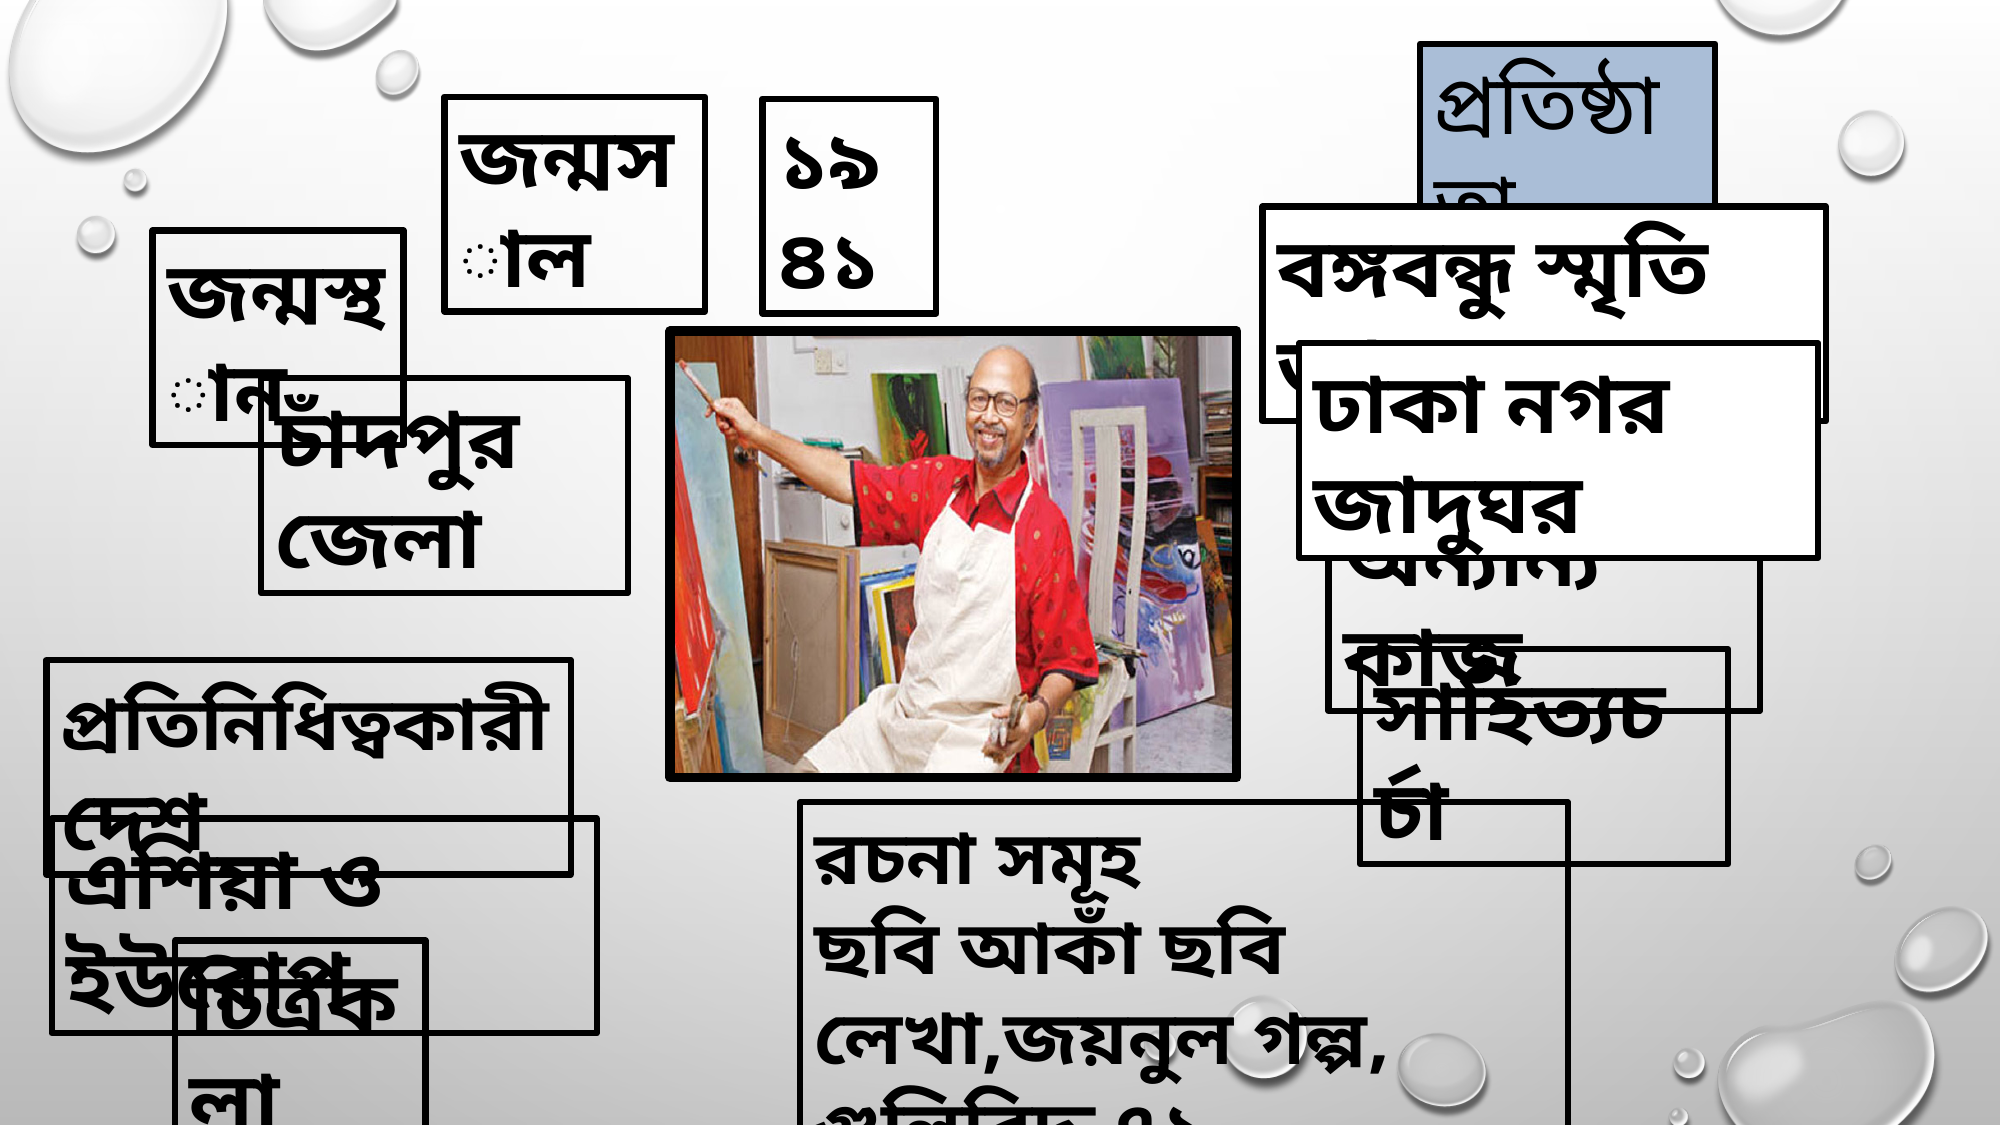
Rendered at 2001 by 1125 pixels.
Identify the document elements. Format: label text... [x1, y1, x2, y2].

text_box রচনা সমূহ ছবি আকাঁ ছবি লেখা,জয়নুল গল্প, গুলিবিদ্ধ ৭১ [800, 802, 1568, 1125]
text_box চিত্রকলা [175, 940, 426, 1125]
text_box জন্মস্থান [152, 230, 404, 446]
text_box বঙ্গবন্ধু স্মৃতি জাদুঘর [1262, 206, 1826, 422]
text_box অন্যান্য কাজ [1328, 558, 1760, 711]
text_box ১৯৪১ [762, 98, 937, 314]
text_box প্রতিনিধিত্বকারী দেশ [46, 659, 571, 875]
text_box জন্মসাল [444, 96, 706, 312]
picture [0, 0, 2000, 1125]
text_box ঢাকা নগর জাদুঘর [1299, 343, 1819, 558]
text_box এশিয়া ও ইউরোপ [51, 818, 597, 1034]
text_box সাহিত্যচর্চা [1360, 649, 1729, 864]
text_box প্রতিষ্ঠাতা [1420, 43, 1716, 206]
text_box চাঁদপুর জেলা [261, 378, 628, 593]
